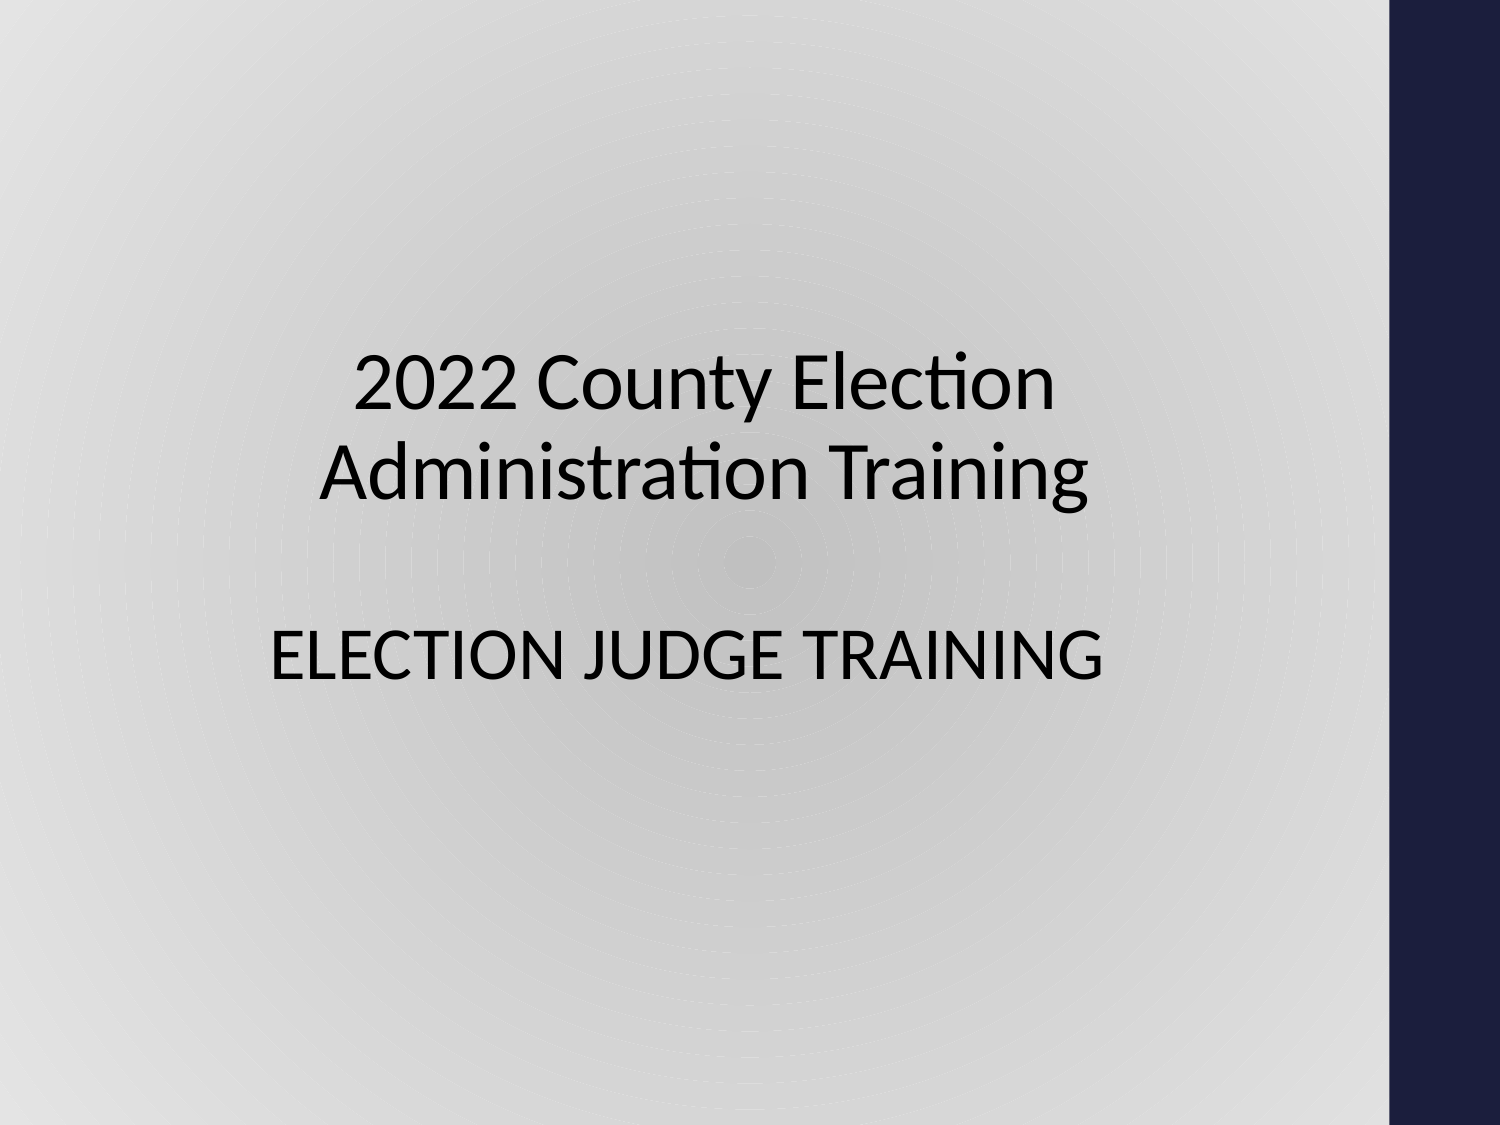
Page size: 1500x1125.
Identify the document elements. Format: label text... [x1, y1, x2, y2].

title 2022 County Election Administration Training [62, 275, 1348, 525]
text_box Election Judge Training [87, 596, 1288, 702]
